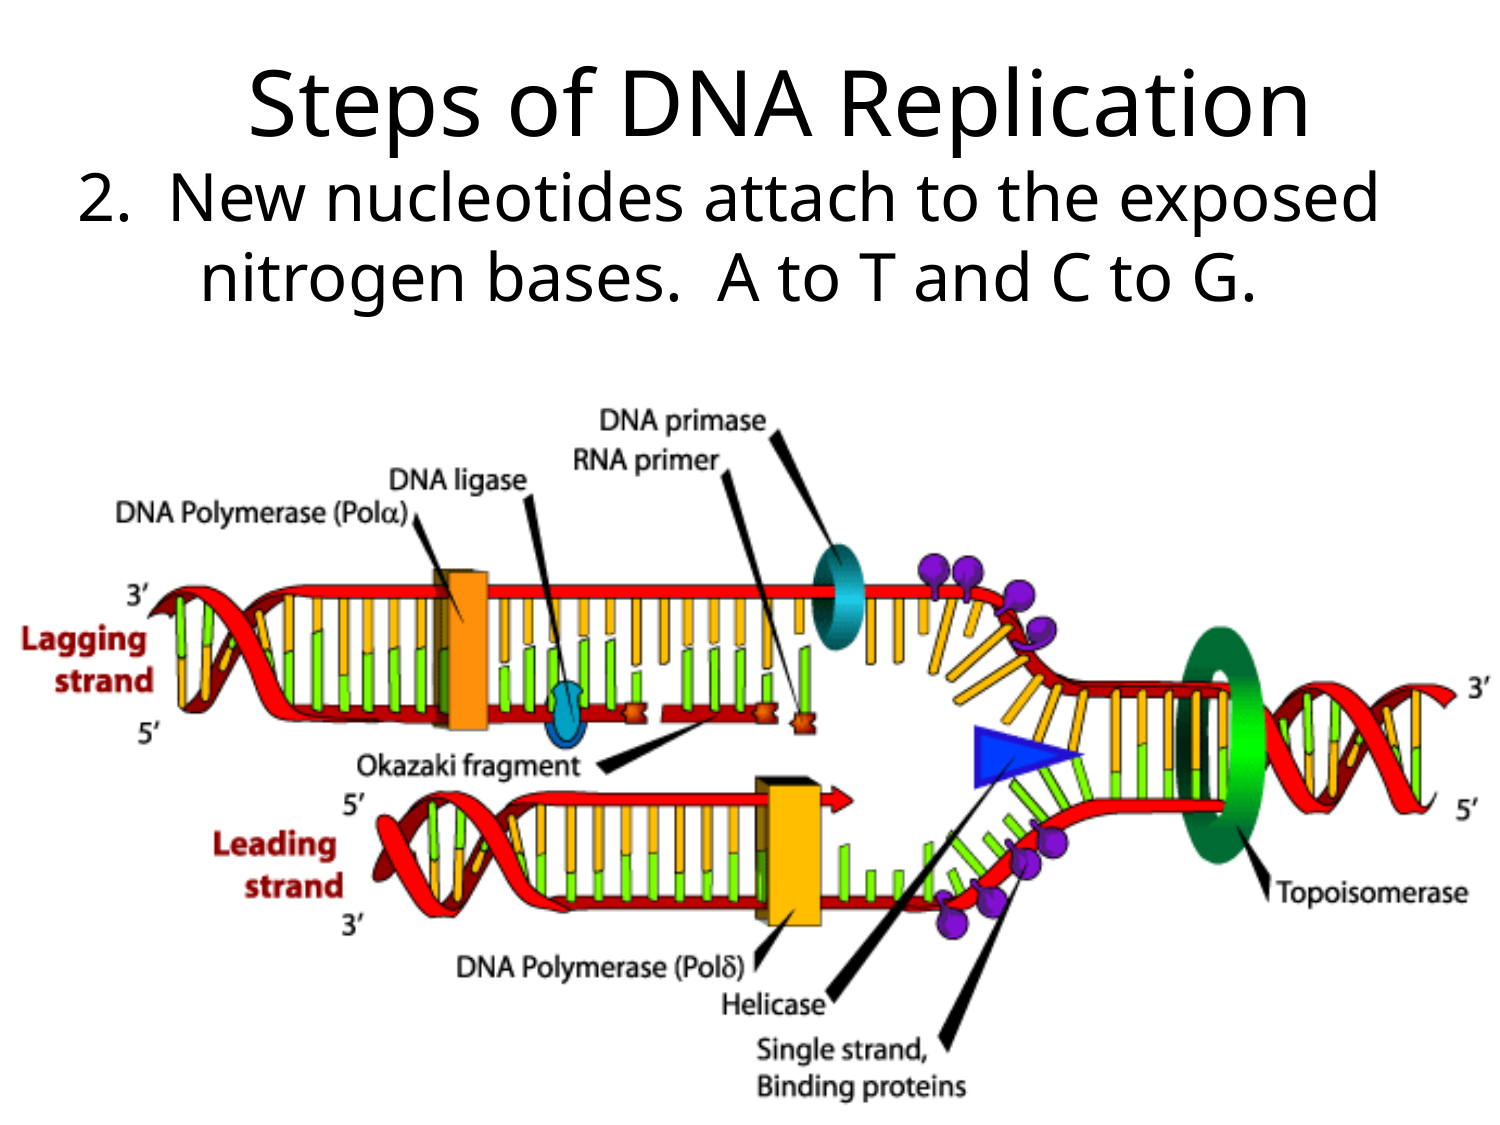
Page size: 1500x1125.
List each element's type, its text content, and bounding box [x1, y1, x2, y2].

text_box Steps of DNA Replication 2. New nucleotides attach to the exposed nitrogen bases. A to T and C to G. [62, 37, 1500, 323]
picture [0, 387, 1500, 1125]
